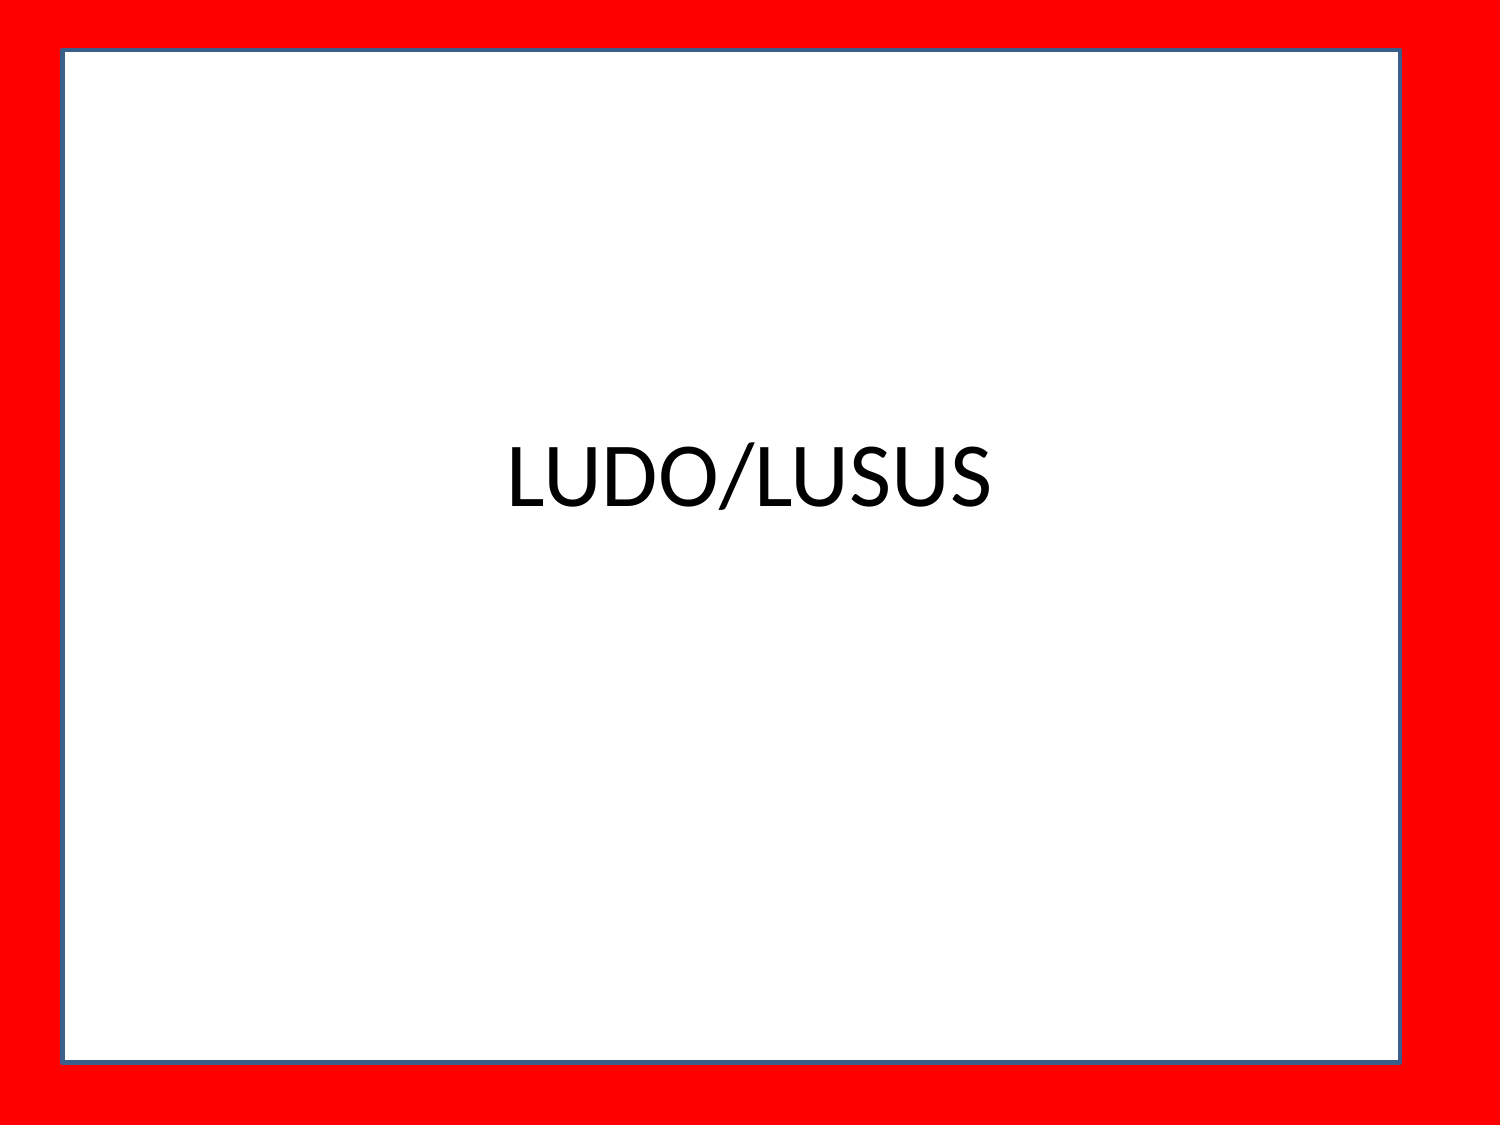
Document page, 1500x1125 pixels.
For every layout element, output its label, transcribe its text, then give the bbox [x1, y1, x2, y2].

text_box [60, 48, 1402, 1065]
title LUDO/LUSUS [112, 349, 1388, 591]
